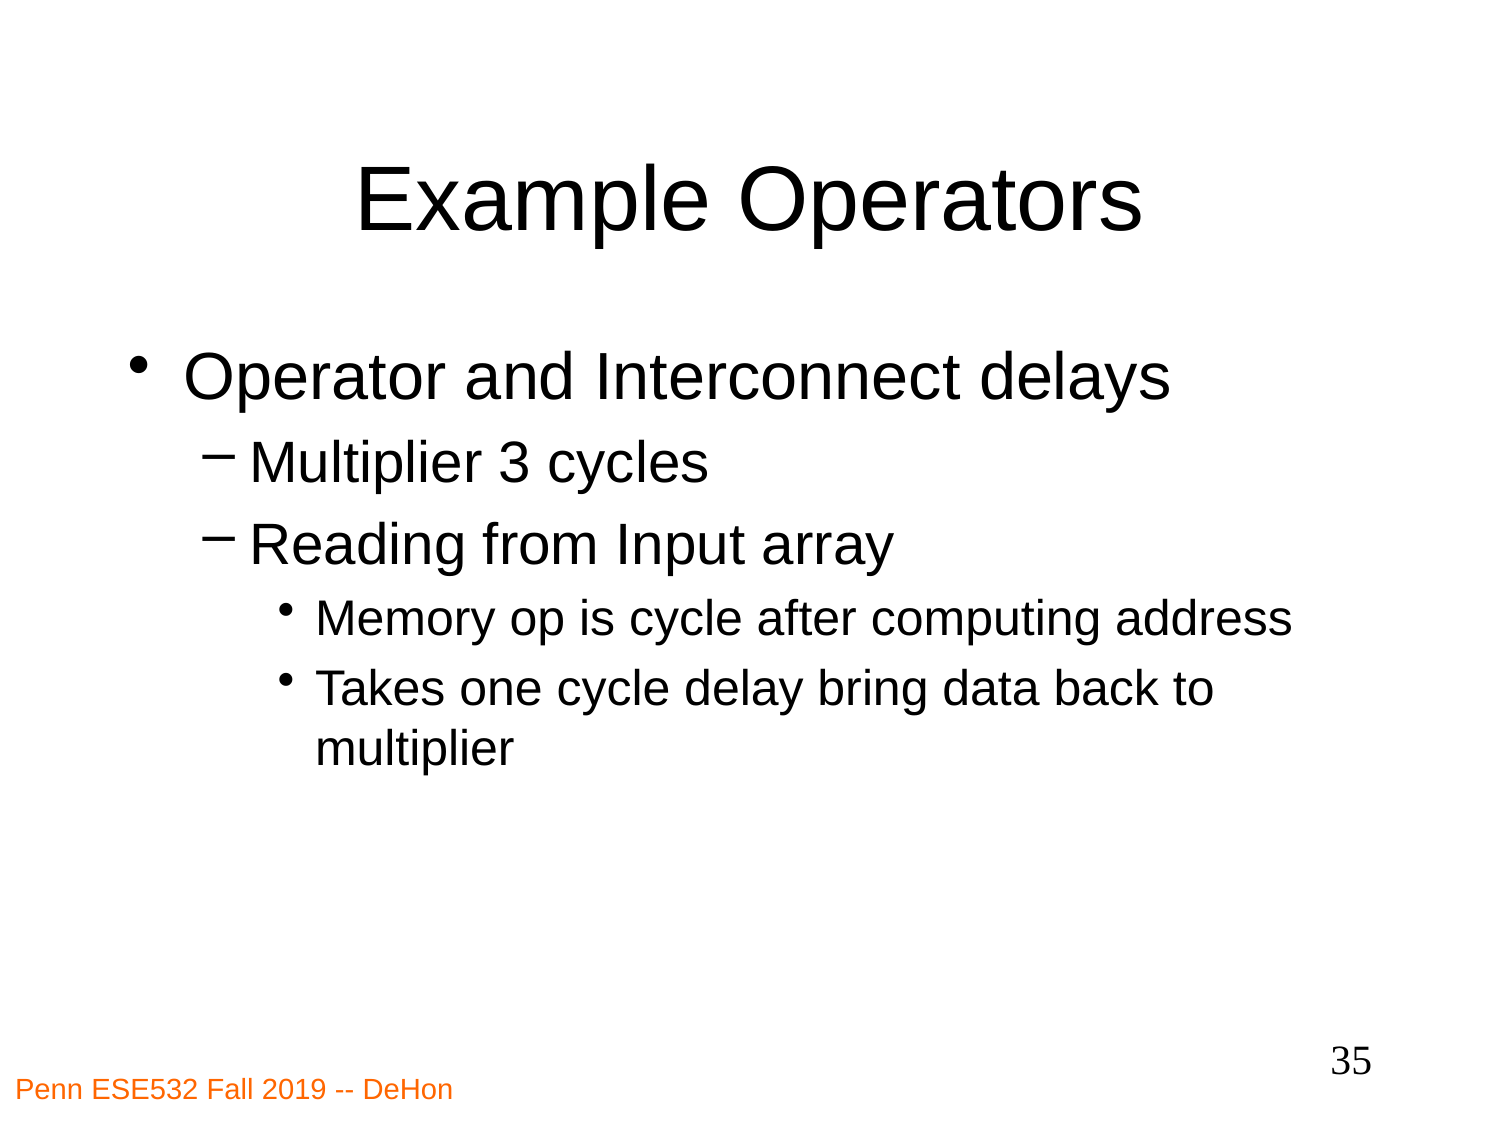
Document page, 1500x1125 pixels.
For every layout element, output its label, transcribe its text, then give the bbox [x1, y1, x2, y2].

slide_number 35 [1074, 1024, 1388, 1101]
title Example Operators [112, 99, 1388, 288]
slide_number Penn ESE532 Fall 2019 -- DeHon [0, 1062, 688, 1125]
list Operator and Interconnect delays Multiplier 3 cycles Reading from Input array Memory op is cycle after computing address Takes one cycle delay bring data back to multiplier [112, 324, 1388, 1001]
